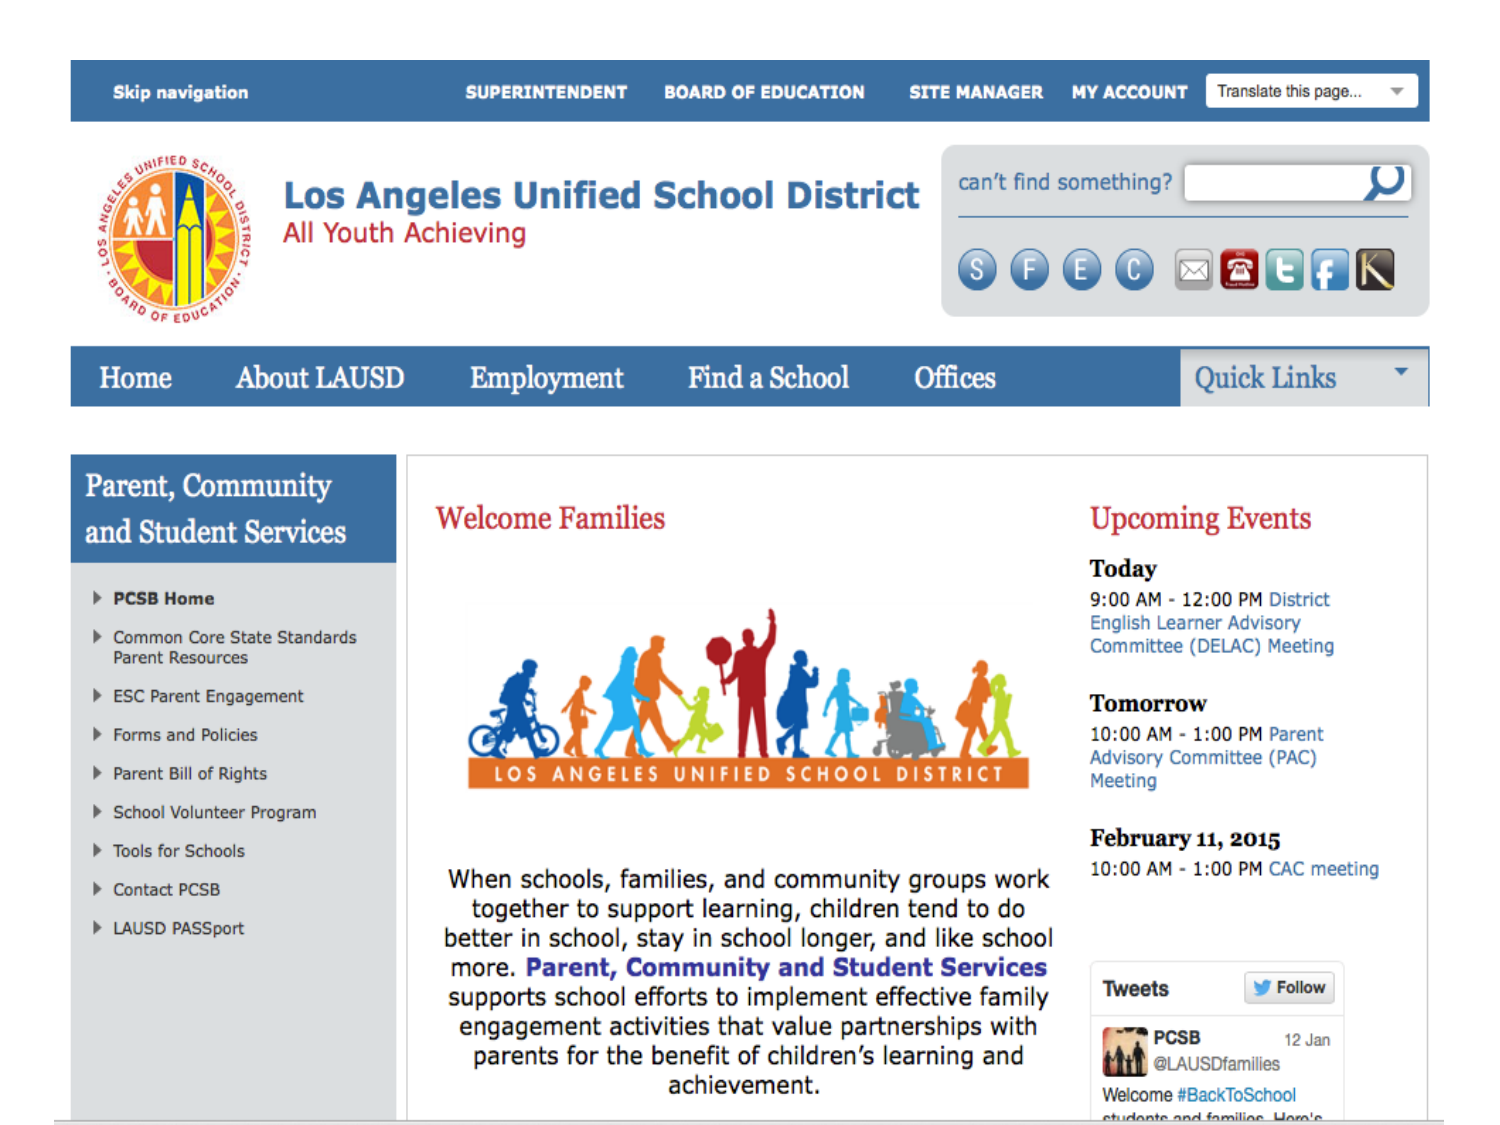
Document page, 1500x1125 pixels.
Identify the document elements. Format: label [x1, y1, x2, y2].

list [0, 60, 1500, 1125]
